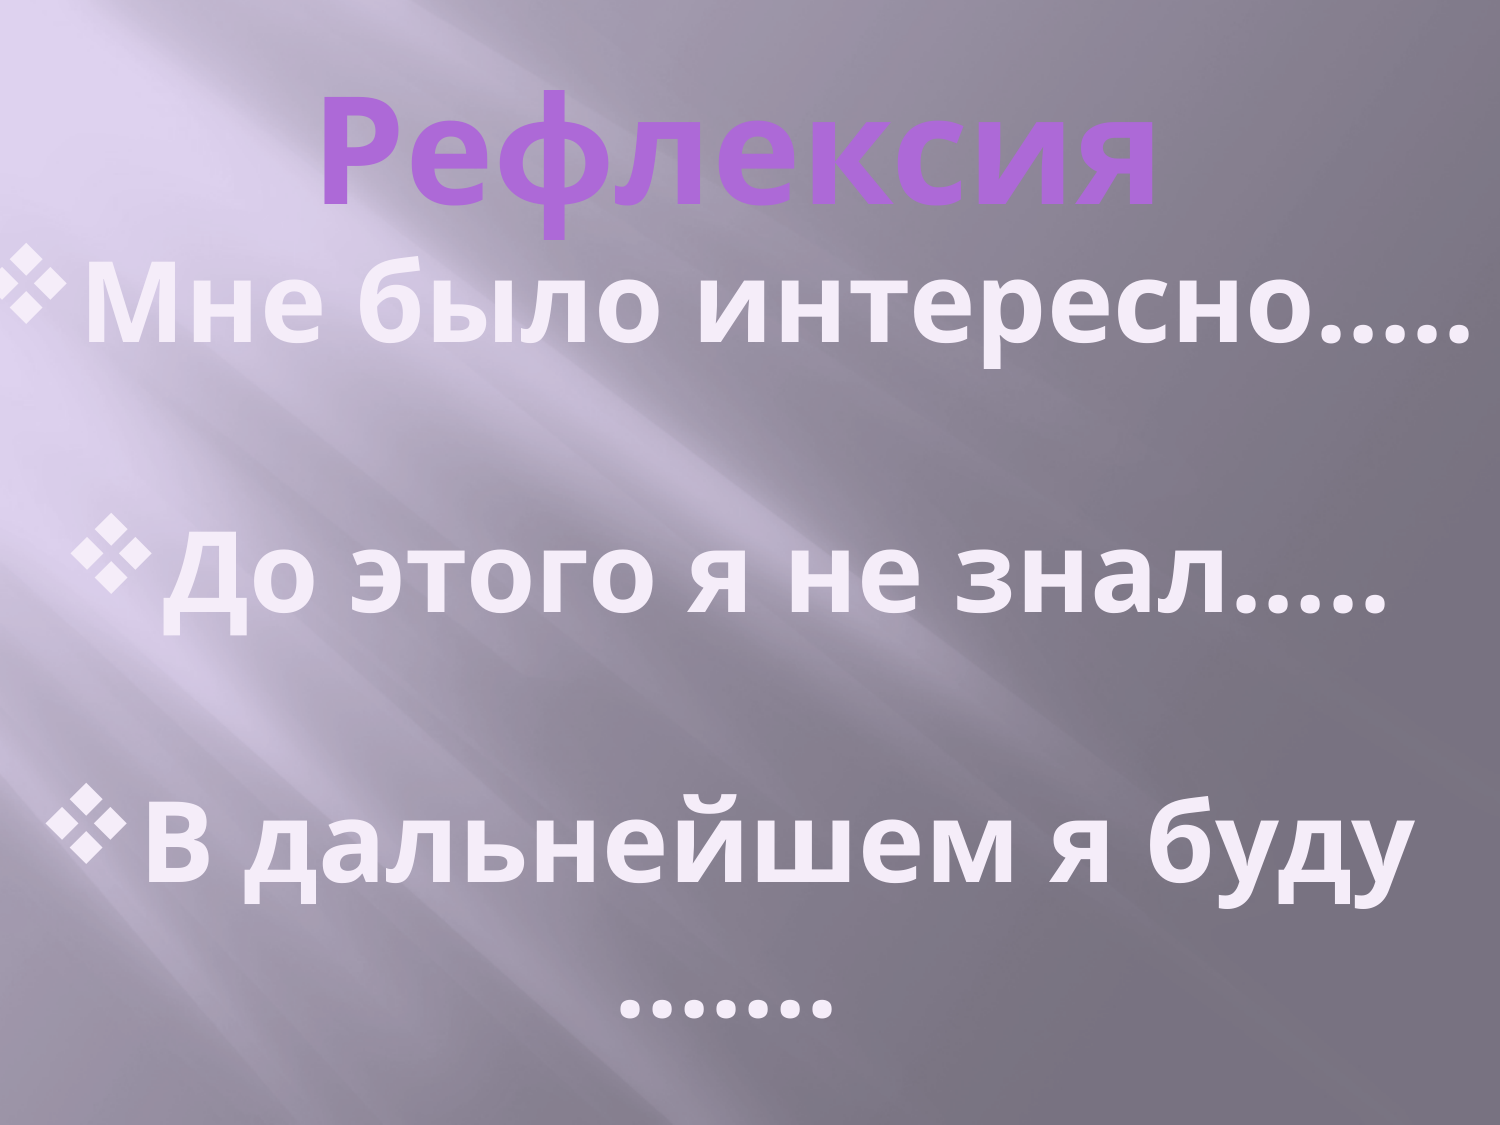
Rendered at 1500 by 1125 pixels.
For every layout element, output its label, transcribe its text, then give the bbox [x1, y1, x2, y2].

text_box Рефлексия [199, 46, 1278, 222]
text_box Мне было интересно….. До этого я не знал….. В дальнейшем я буду ……. [0, 222, 1500, 1048]
